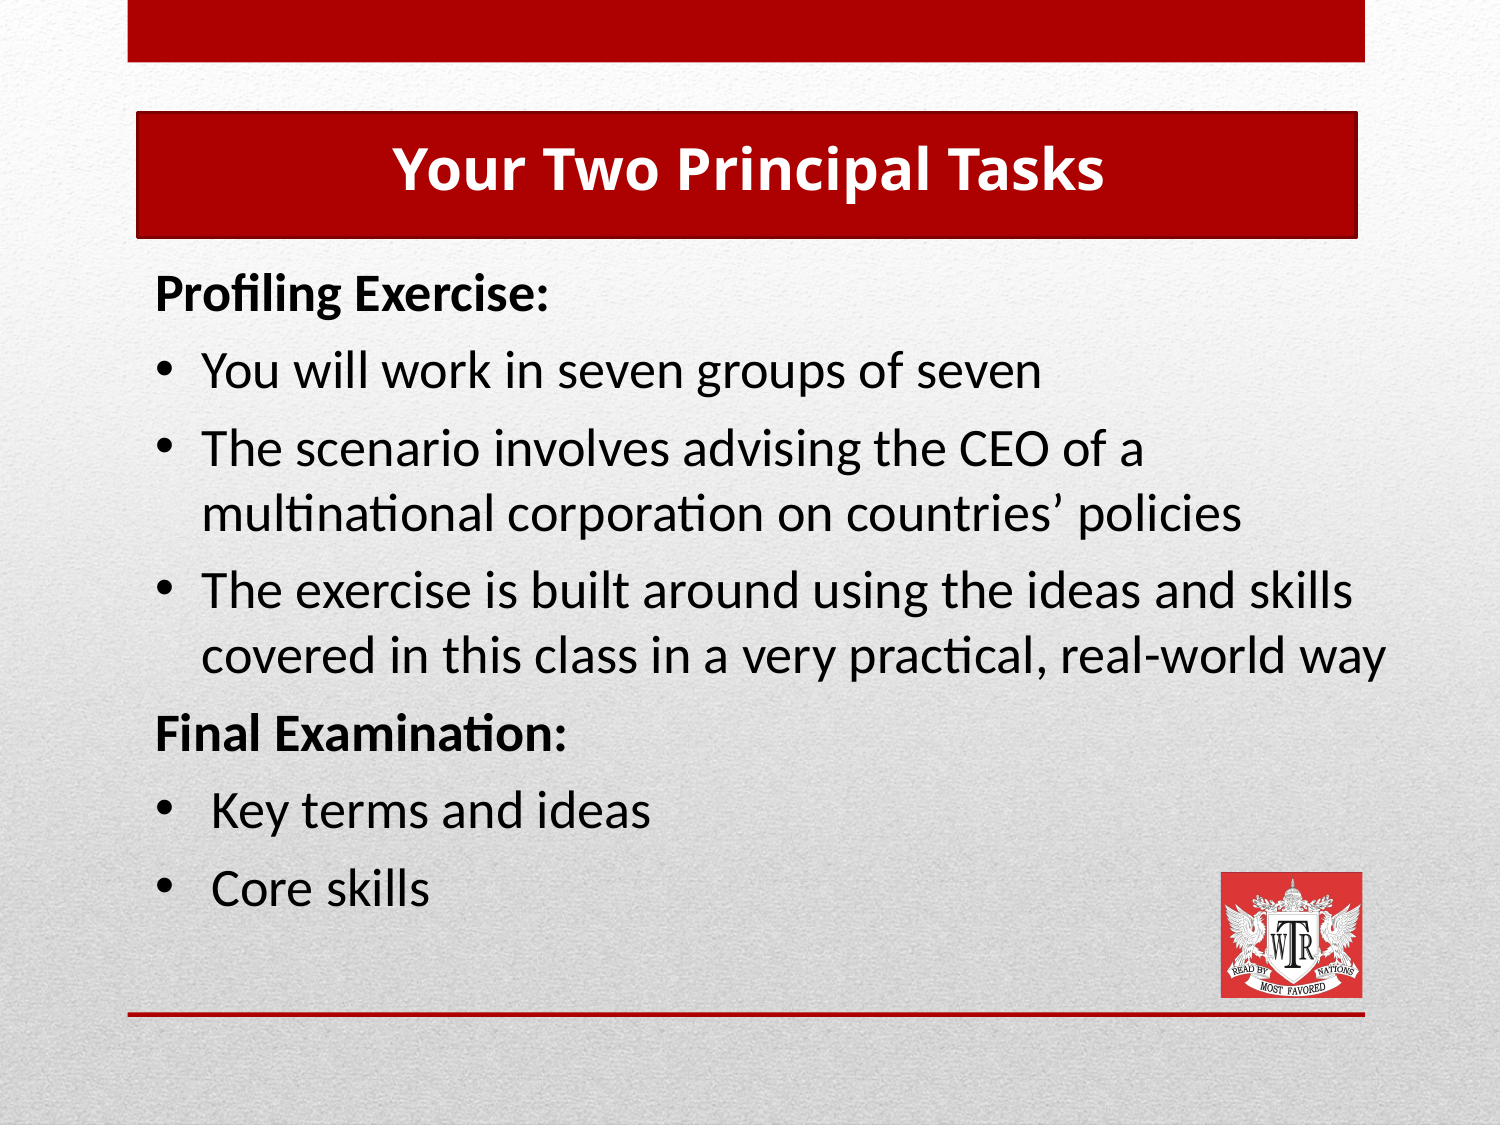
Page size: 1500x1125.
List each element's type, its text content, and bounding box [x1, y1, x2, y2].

text_box Your Two Principal Tasks [140, 125, 1359, 210]
text_box [136, 111, 1358, 239]
picture [1220, 872, 1364, 999]
text_box Profiling Exercise: You will work in seven groups of seven The scenario involves advising the CEO of a multinational corporation on countries’ policies The exercise is built around using the ideas and skills covered in this class in a very practical, real-world way Final Examination: Key terms and ideas Core skills [140, 249, 1438, 925]
